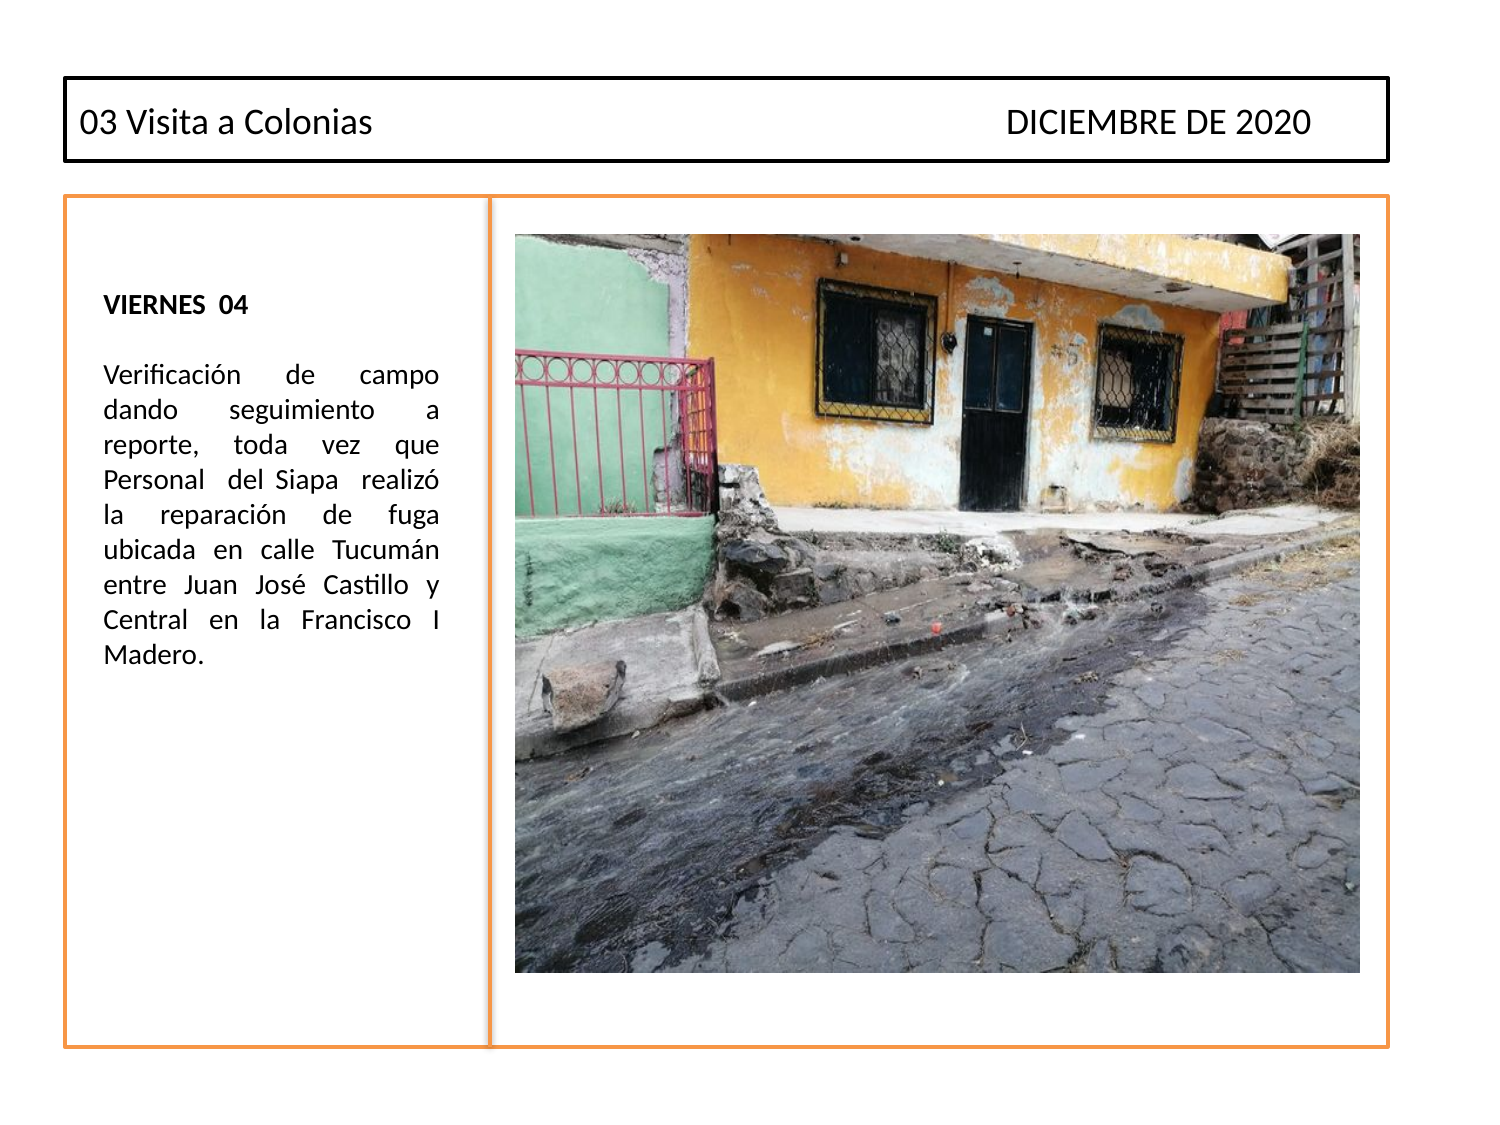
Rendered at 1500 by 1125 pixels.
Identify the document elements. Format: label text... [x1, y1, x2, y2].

text_box VIERNES 04 Verificación de campo dando seguimiento a reporte, toda vez que Personal del Siapa realizó la reparación de fuga ubicada en calle Tucumán entre Juan José Castillo y Central en la Francisco I Madero. [88, 243, 455, 678]
picture [515, 234, 1360, 973]
text_box DICIEMBRE DE 2020 [761, 89, 1365, 150]
text_box 03 Visita a Colonias [63, 76, 1390, 163]
text_box [63, 194, 1390, 1049]
